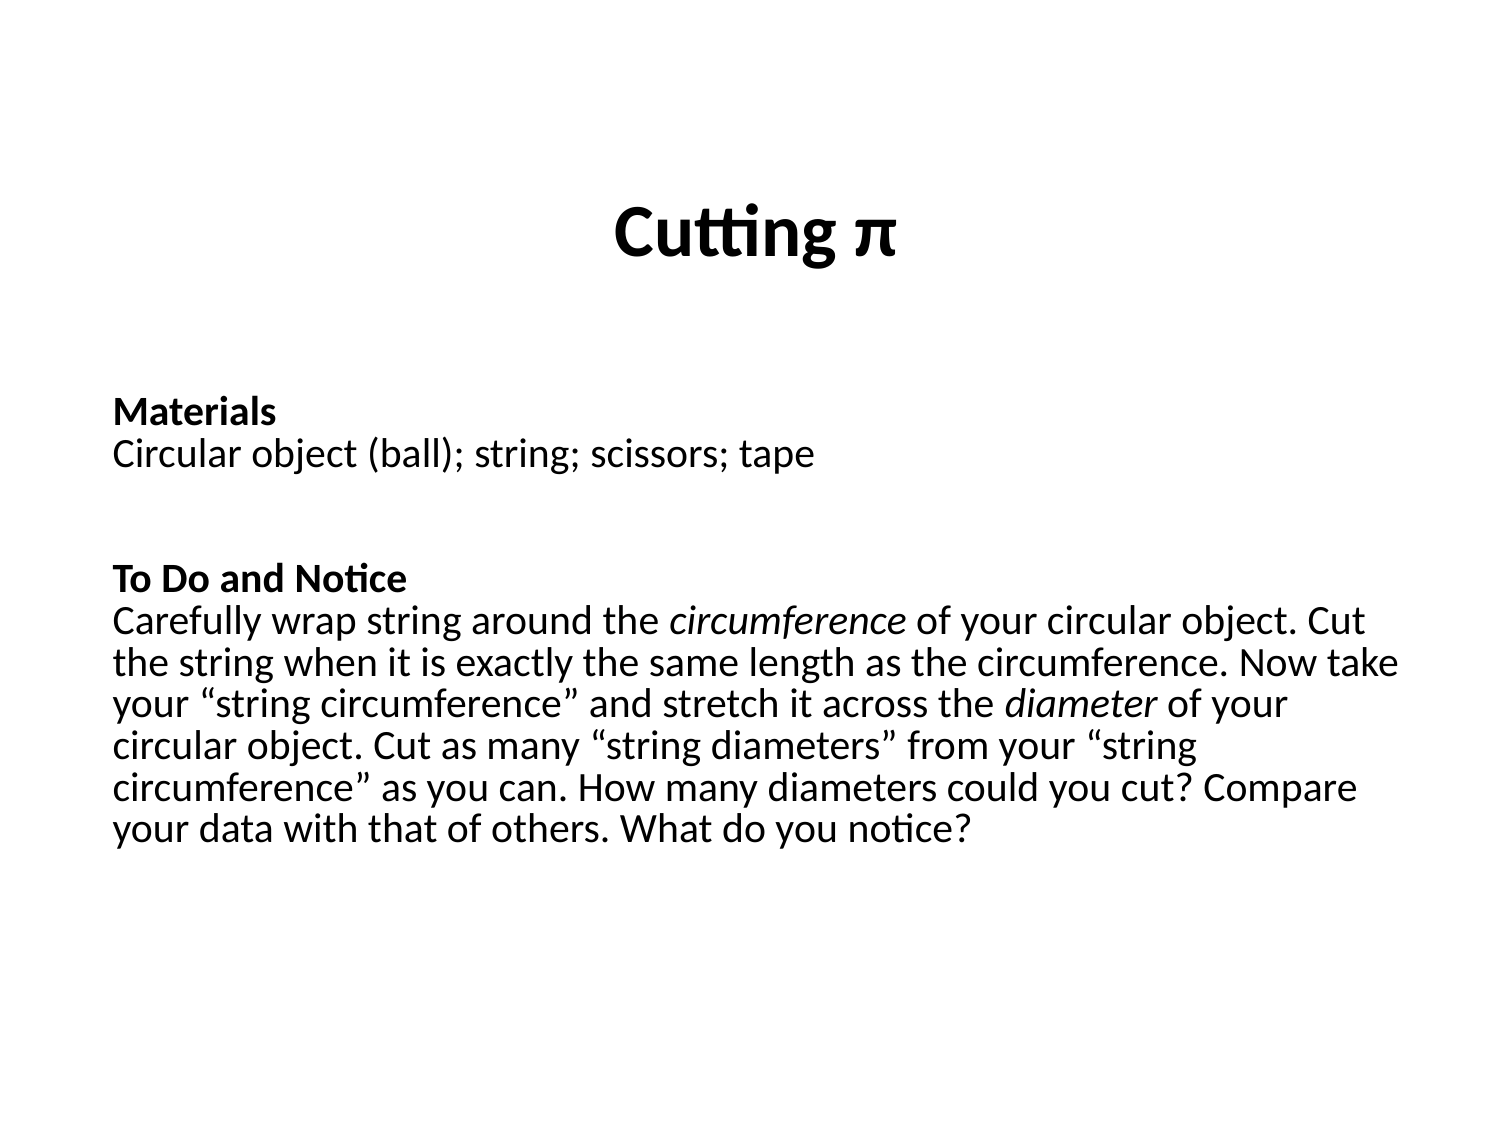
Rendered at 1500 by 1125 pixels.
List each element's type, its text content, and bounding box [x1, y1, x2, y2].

table_header Cutting π [113, 200, 1400, 394]
table_cell Materials Circular object (ball); string; scissors; tape To Do and Notice Carefully wrap string around the circumference of your circular object. Cut the string when it is exactly the same length as the circumference. Now take your “string circumference” and stretch it across the diameter of your circular object. Cut as many “string diameters” from your “string circumference” as you can. How many diameters could you cut? Compare your data with that of others. What do you notice? [113, 394, 1400, 1075]
